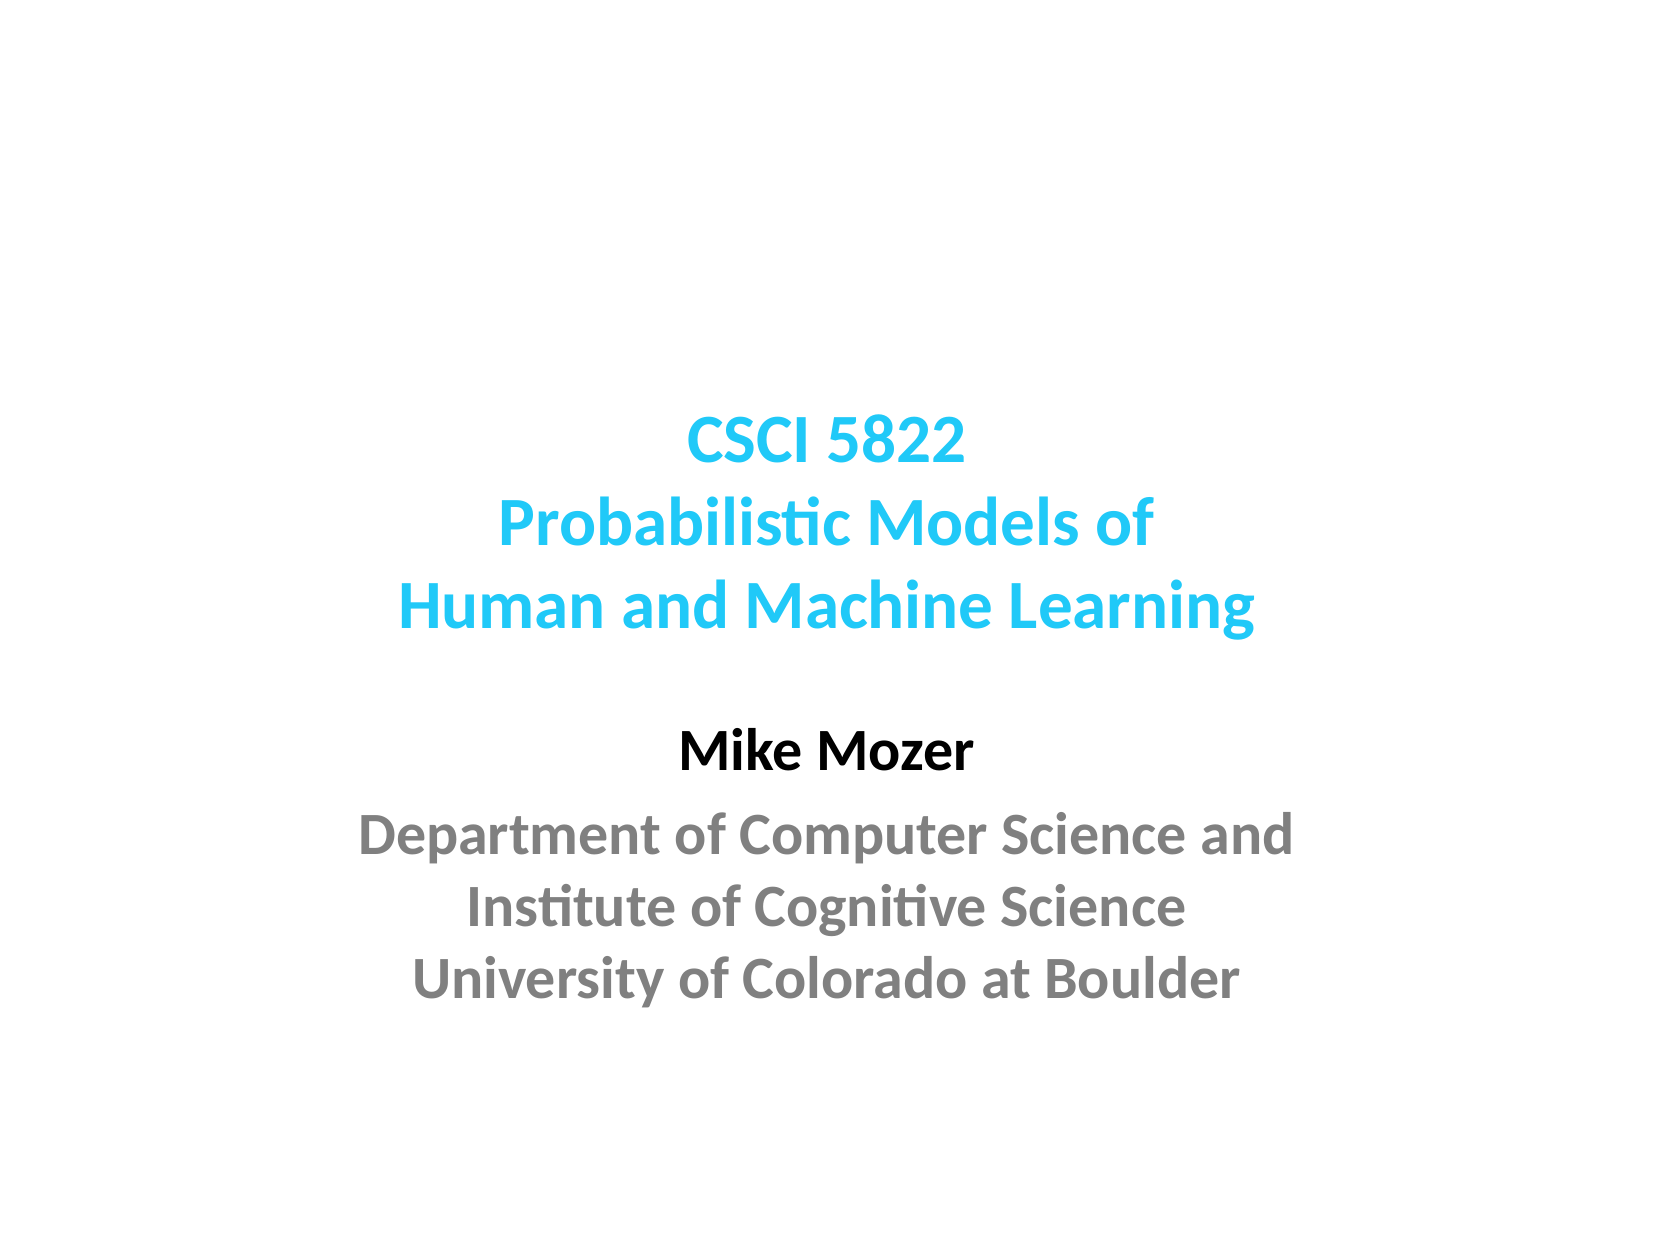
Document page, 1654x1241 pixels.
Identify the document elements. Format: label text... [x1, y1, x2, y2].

title CSCI 5822 Probabilistic Models of Human and Machine Learning [124, 385, 1530, 651]
subtitle Mike Mozer Department of Computer Science and Institute of Cognitive Science University of Colorado at Boulder [248, 702, 1406, 1020]
